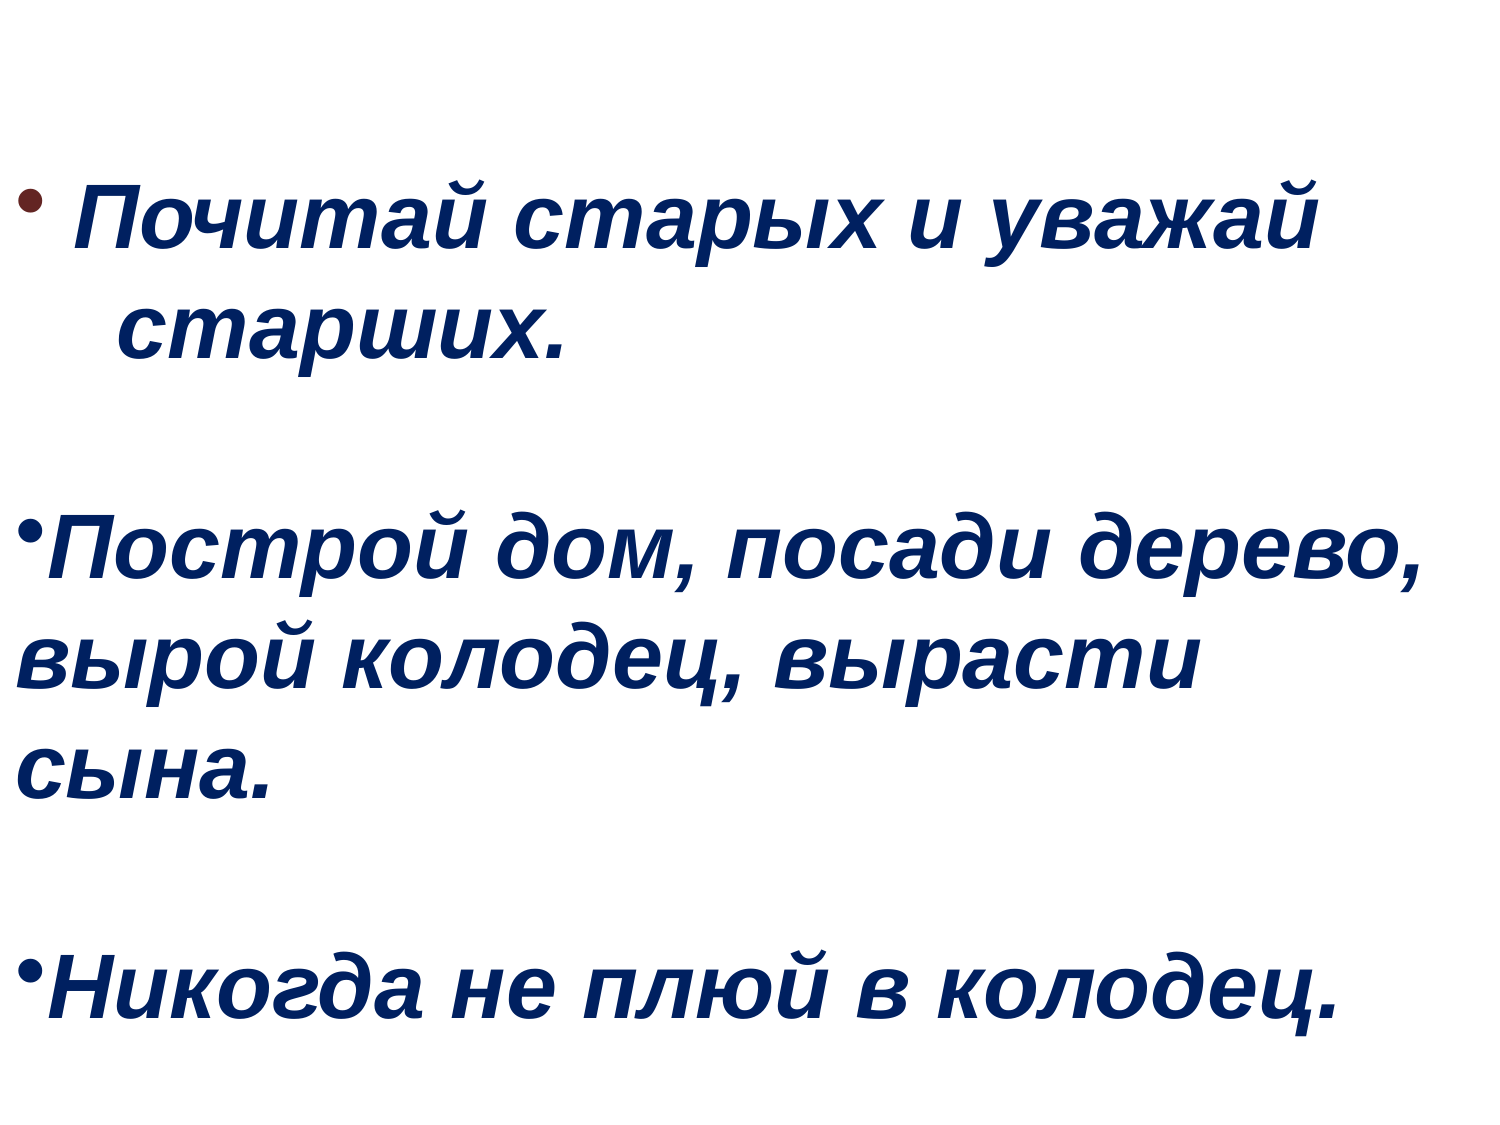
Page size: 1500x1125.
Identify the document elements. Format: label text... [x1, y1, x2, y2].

text_box Почитай старых и уважай старших. Построй дом, посади дерево, вырой колодец, вырасти сына. Никогда не плюй в колодец. [0, 0, 1500, 1089]
